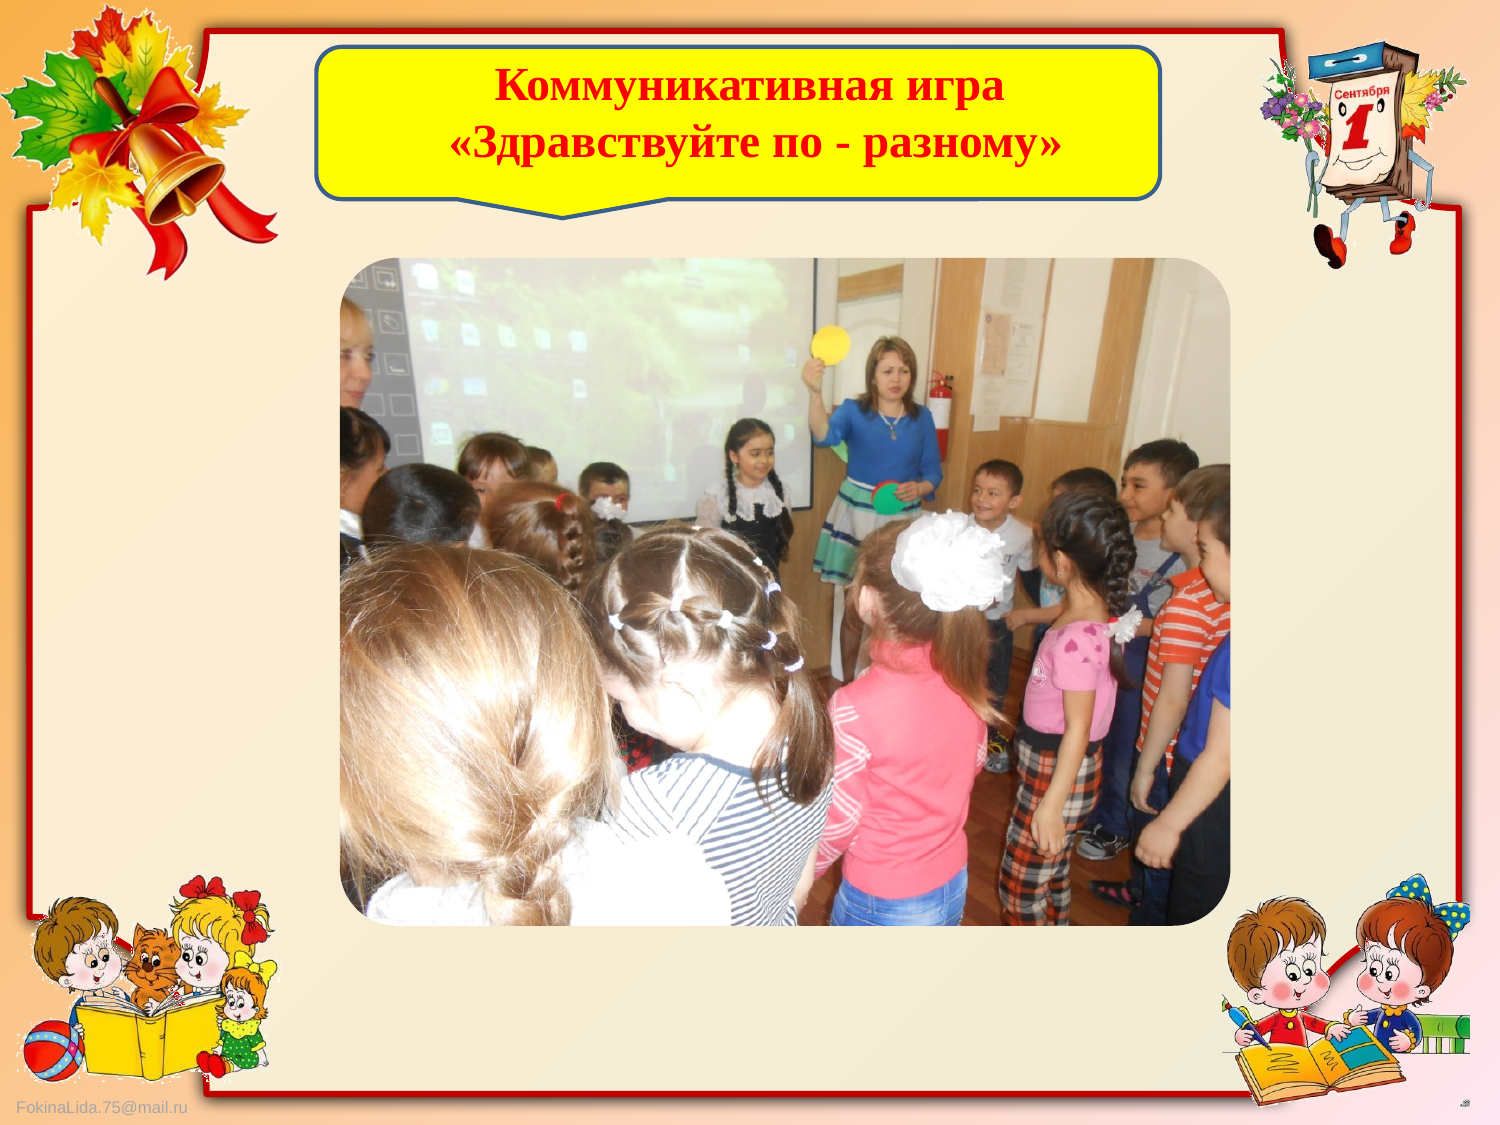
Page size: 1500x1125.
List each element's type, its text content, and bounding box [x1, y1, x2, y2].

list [339, 257, 1231, 927]
picture [0, 0, 280, 337]
picture [1246, 19, 1500, 279]
title Коммуникативная игра «Здравствуйте по - разному» [75, 45, 1425, 233]
picture [1222, 868, 1470, 1108]
picture [17, 845, 281, 1109]
